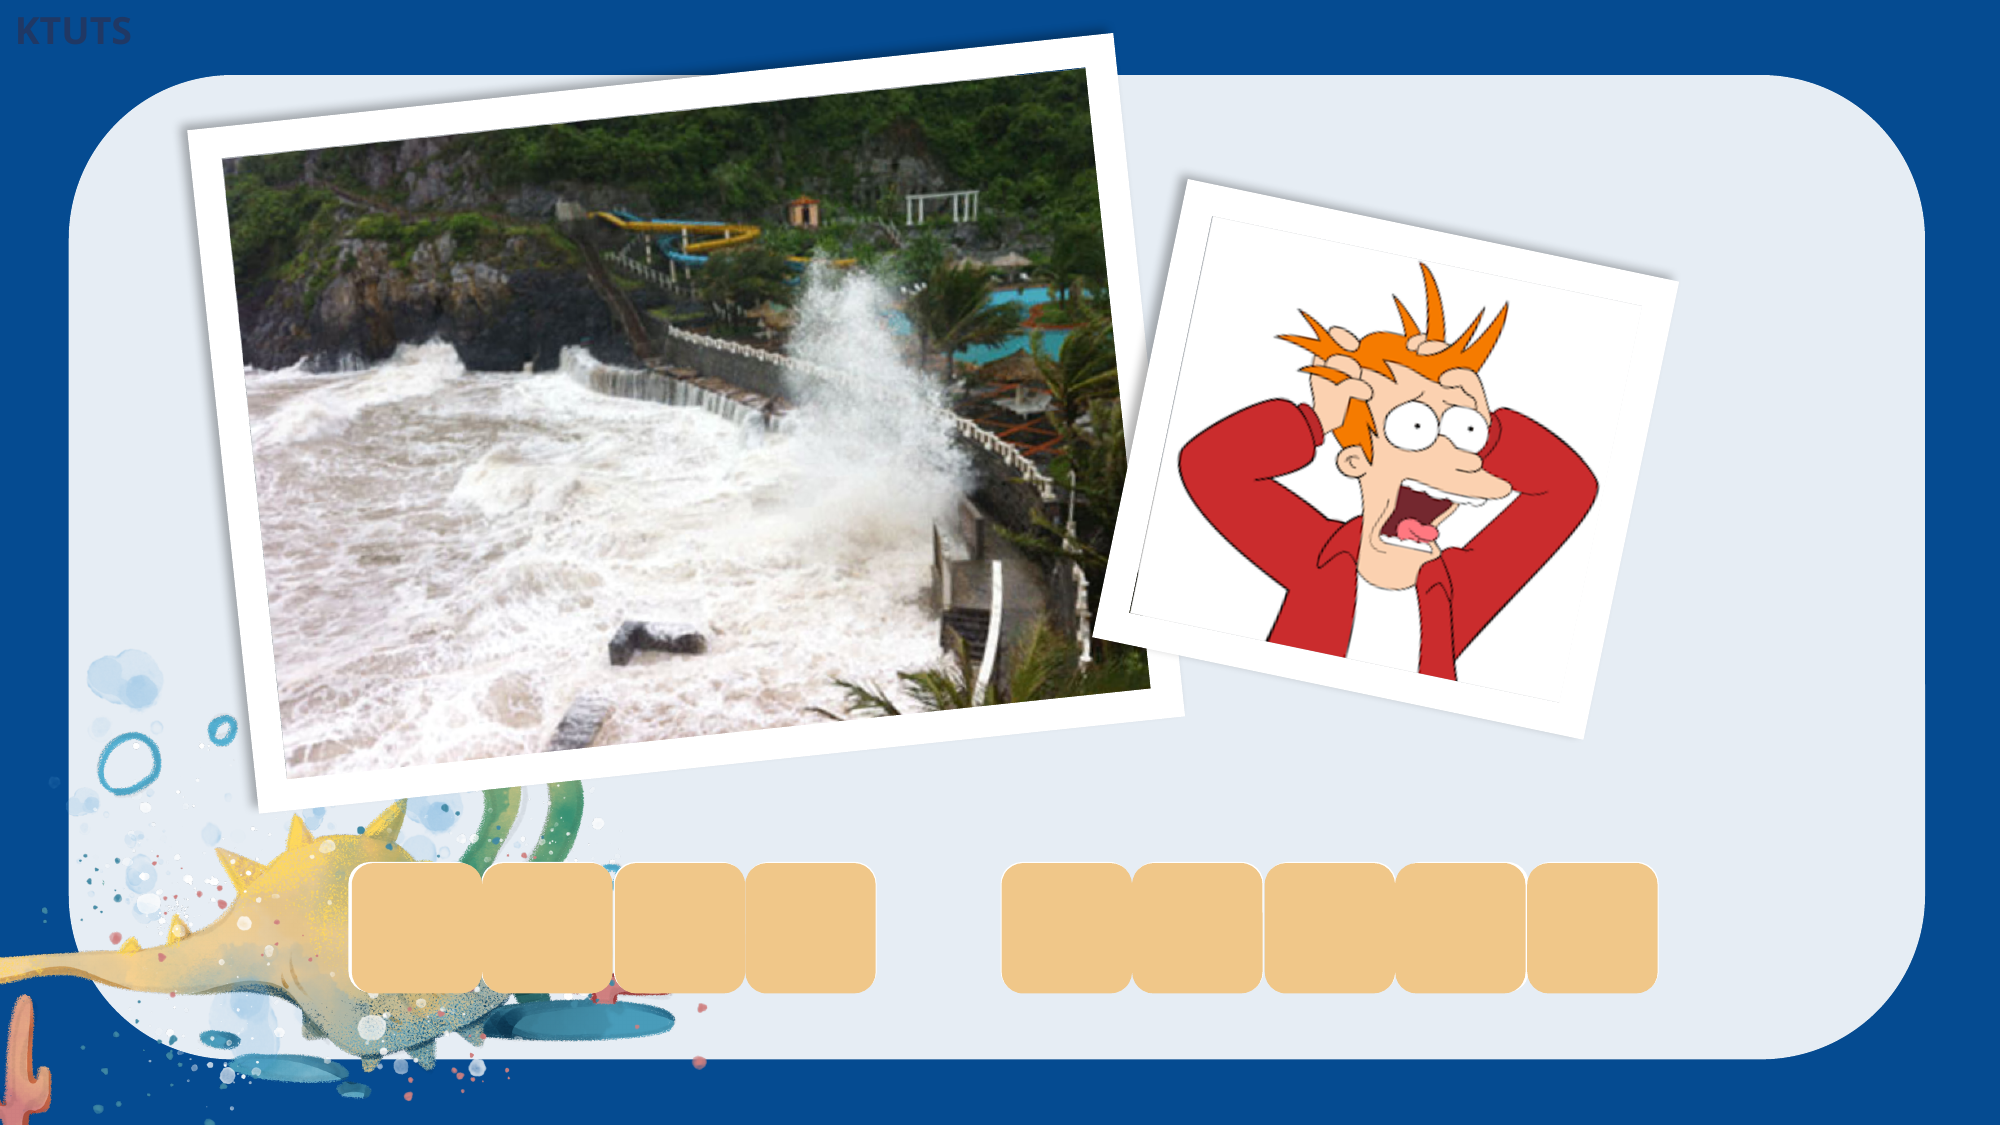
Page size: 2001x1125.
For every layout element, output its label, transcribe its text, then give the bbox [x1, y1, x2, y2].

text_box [351, 862, 876, 994]
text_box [1001, 862, 1658, 994]
text_box v [67, 73, 598, 443]
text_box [348, 861, 877, 993]
text_box KTUTS [0, 0, 205, 60]
picture [1131, 217, 1641, 702]
text_box v [766, 73, 1927, 1061]
picture [0, 69, 1150, 1125]
